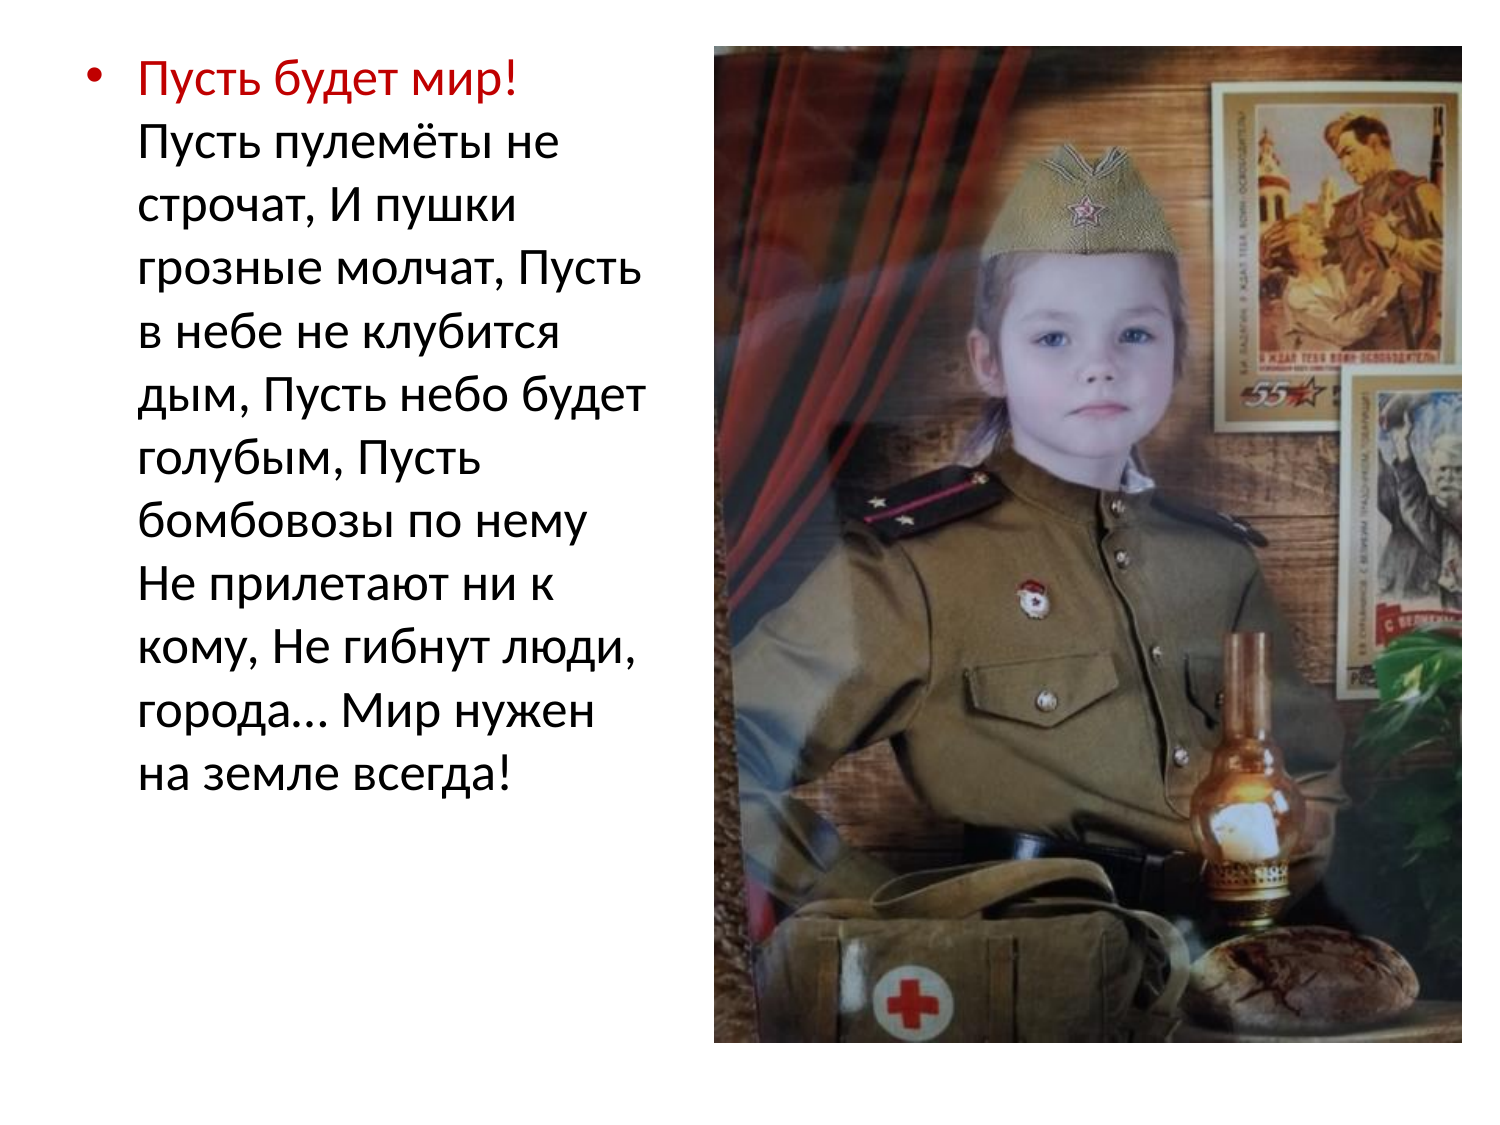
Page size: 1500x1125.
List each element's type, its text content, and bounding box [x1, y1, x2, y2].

list Пусть будет мир! Пусть пулемёты не строчат, И пушки грозные молчат, Пусть в небе не клубится дым, Пусть небо будет голубым, Пусть бомбовозы по нему Не прилетают ни к кому, Не гибнут люди, города… Мир нужен на земле всегда! [70, 35, 668, 856]
picture [714, 46, 1463, 1044]
